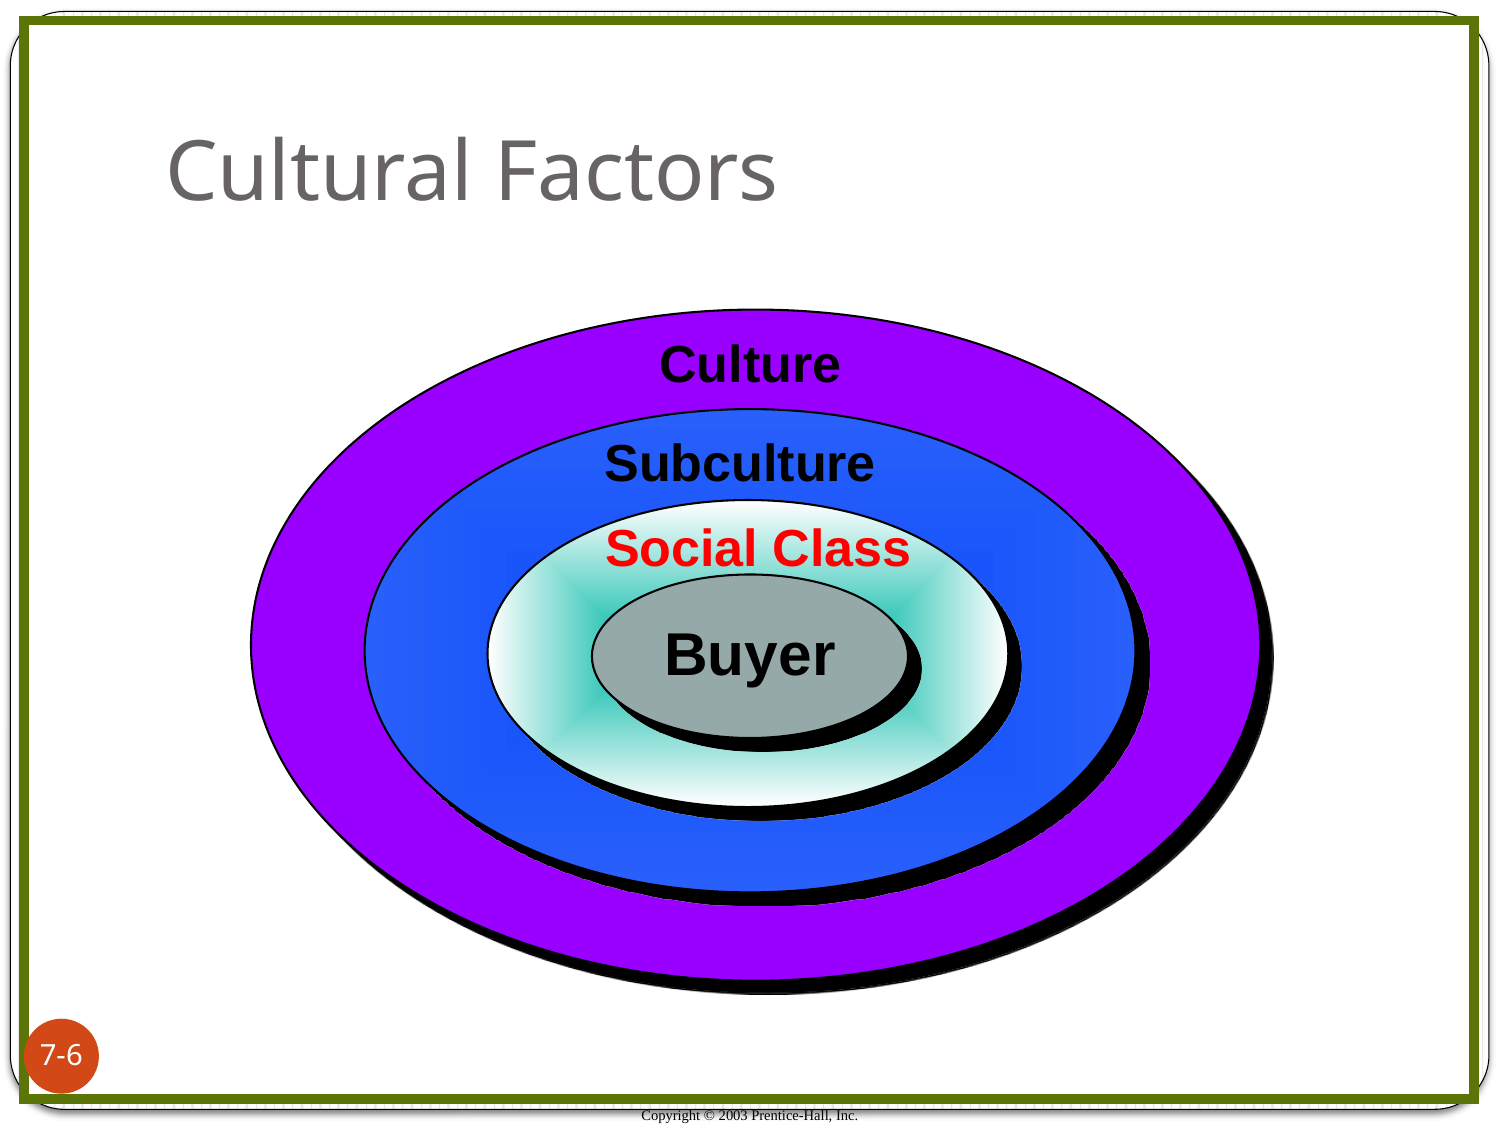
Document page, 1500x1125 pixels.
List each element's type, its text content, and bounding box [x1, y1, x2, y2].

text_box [364, 408, 1136, 893]
title Cultural Factors [150, 45, 1425, 233]
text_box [250, 309, 1261, 981]
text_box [487, 499, 1009, 808]
slide_number 7-6 [23, 1018, 99, 1094]
